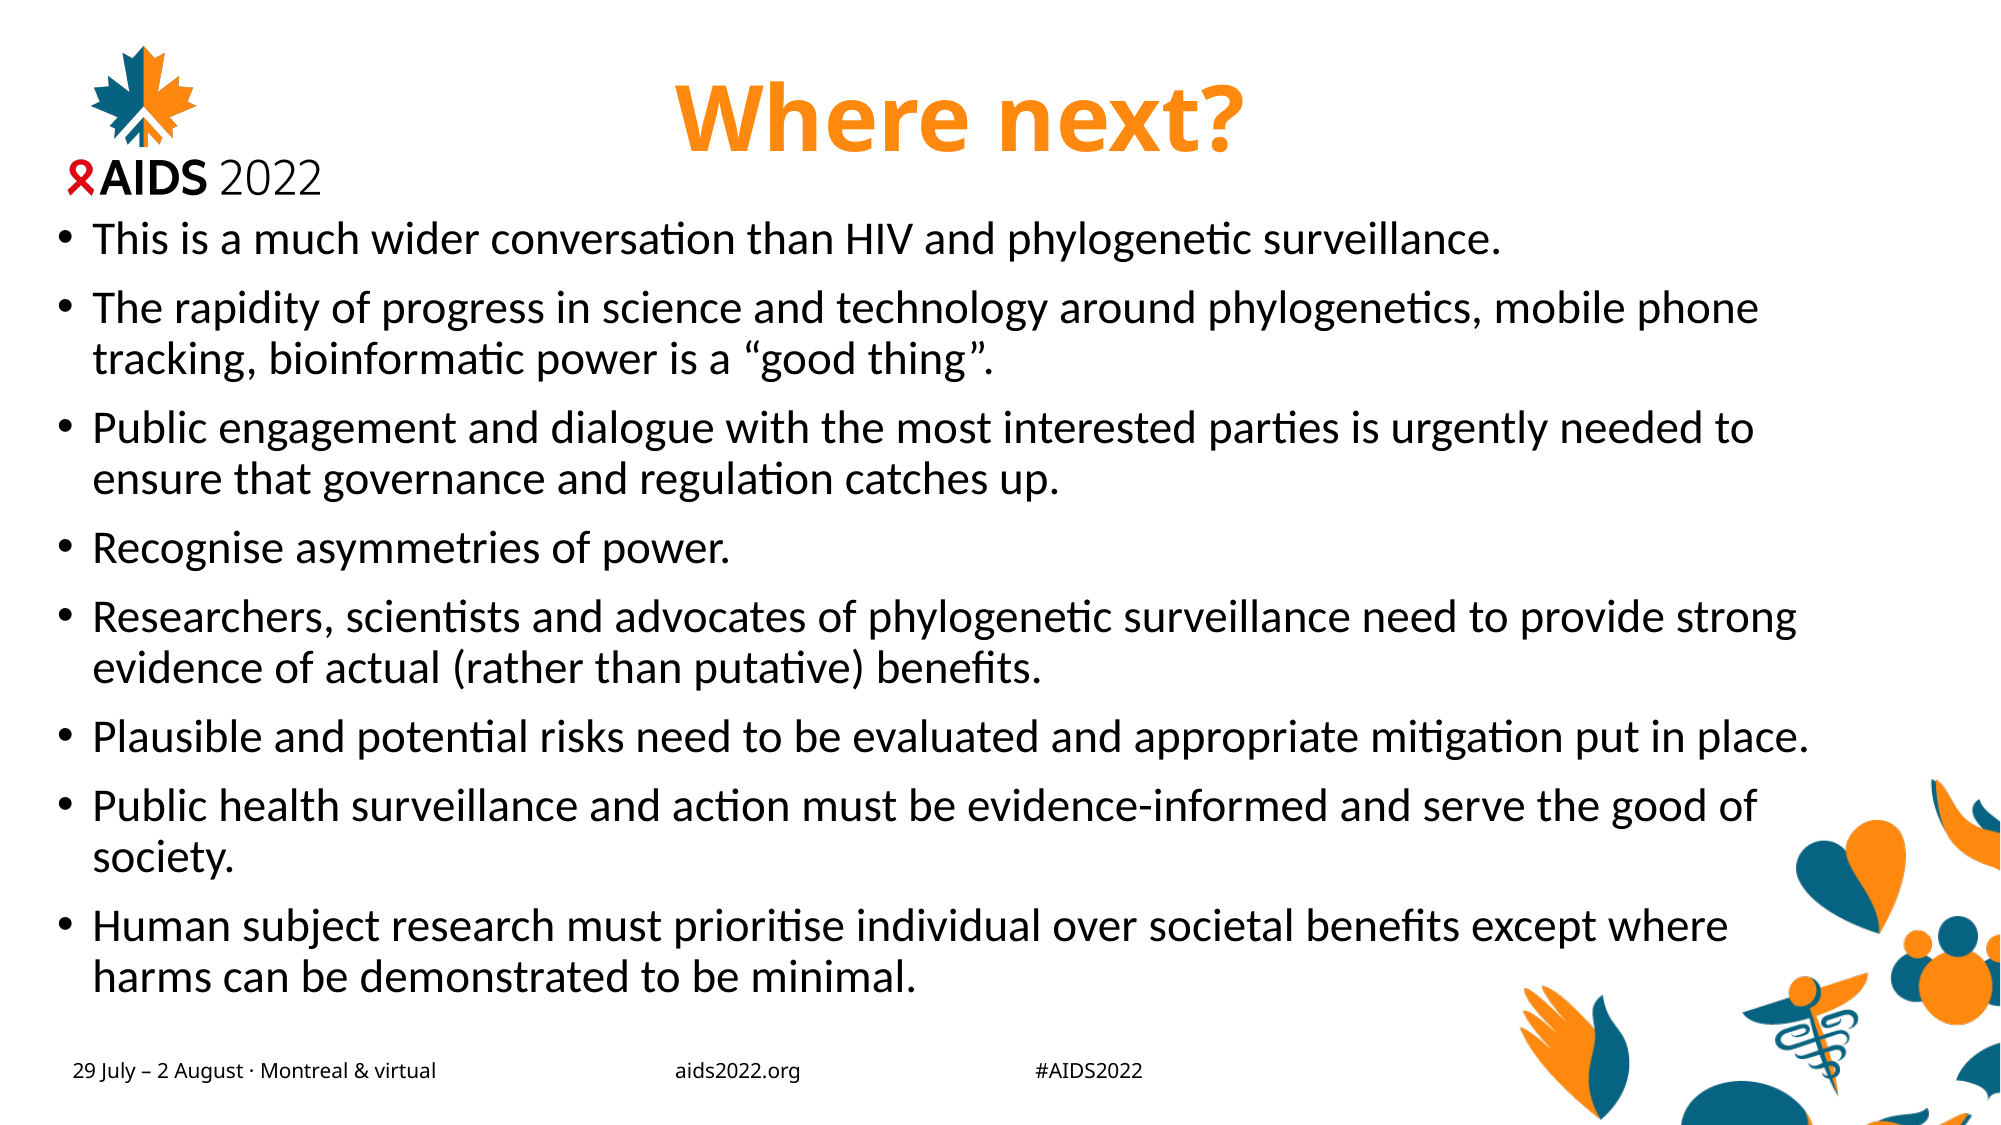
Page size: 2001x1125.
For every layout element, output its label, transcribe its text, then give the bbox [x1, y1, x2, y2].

title Where next? [675, 72, 1928, 180]
list This is a much wider conversation than HIV and phylogenetic surveillance. The rapidity of progress in science and technology around phylogenetics, mobile phone tracking, bioinformatic power is a “good thing”. Public engagement and dialogue with the most interested parties is urgently needed to ensure that governance and regulation catches up. Recognise asymmetries of power. Researchers, scientists and advocates of phylogenetic surveillance need to provide strong evidence of actual (rather than putative) benefits. Plausible and potential risks need to be evaluated and appropriate mitigation put in place. Public health surveillance and action must be evidence-informed and serve the good of society. Human subject research must prioritise individual over societal benefits except where harms can be demonstrated to be minimal. [57, 214, 1830, 1053]
picture [41, 25, 343, 222]
picture [1829, 1066, 1835, 1075]
picture [1440, 701, 2001, 1125]
